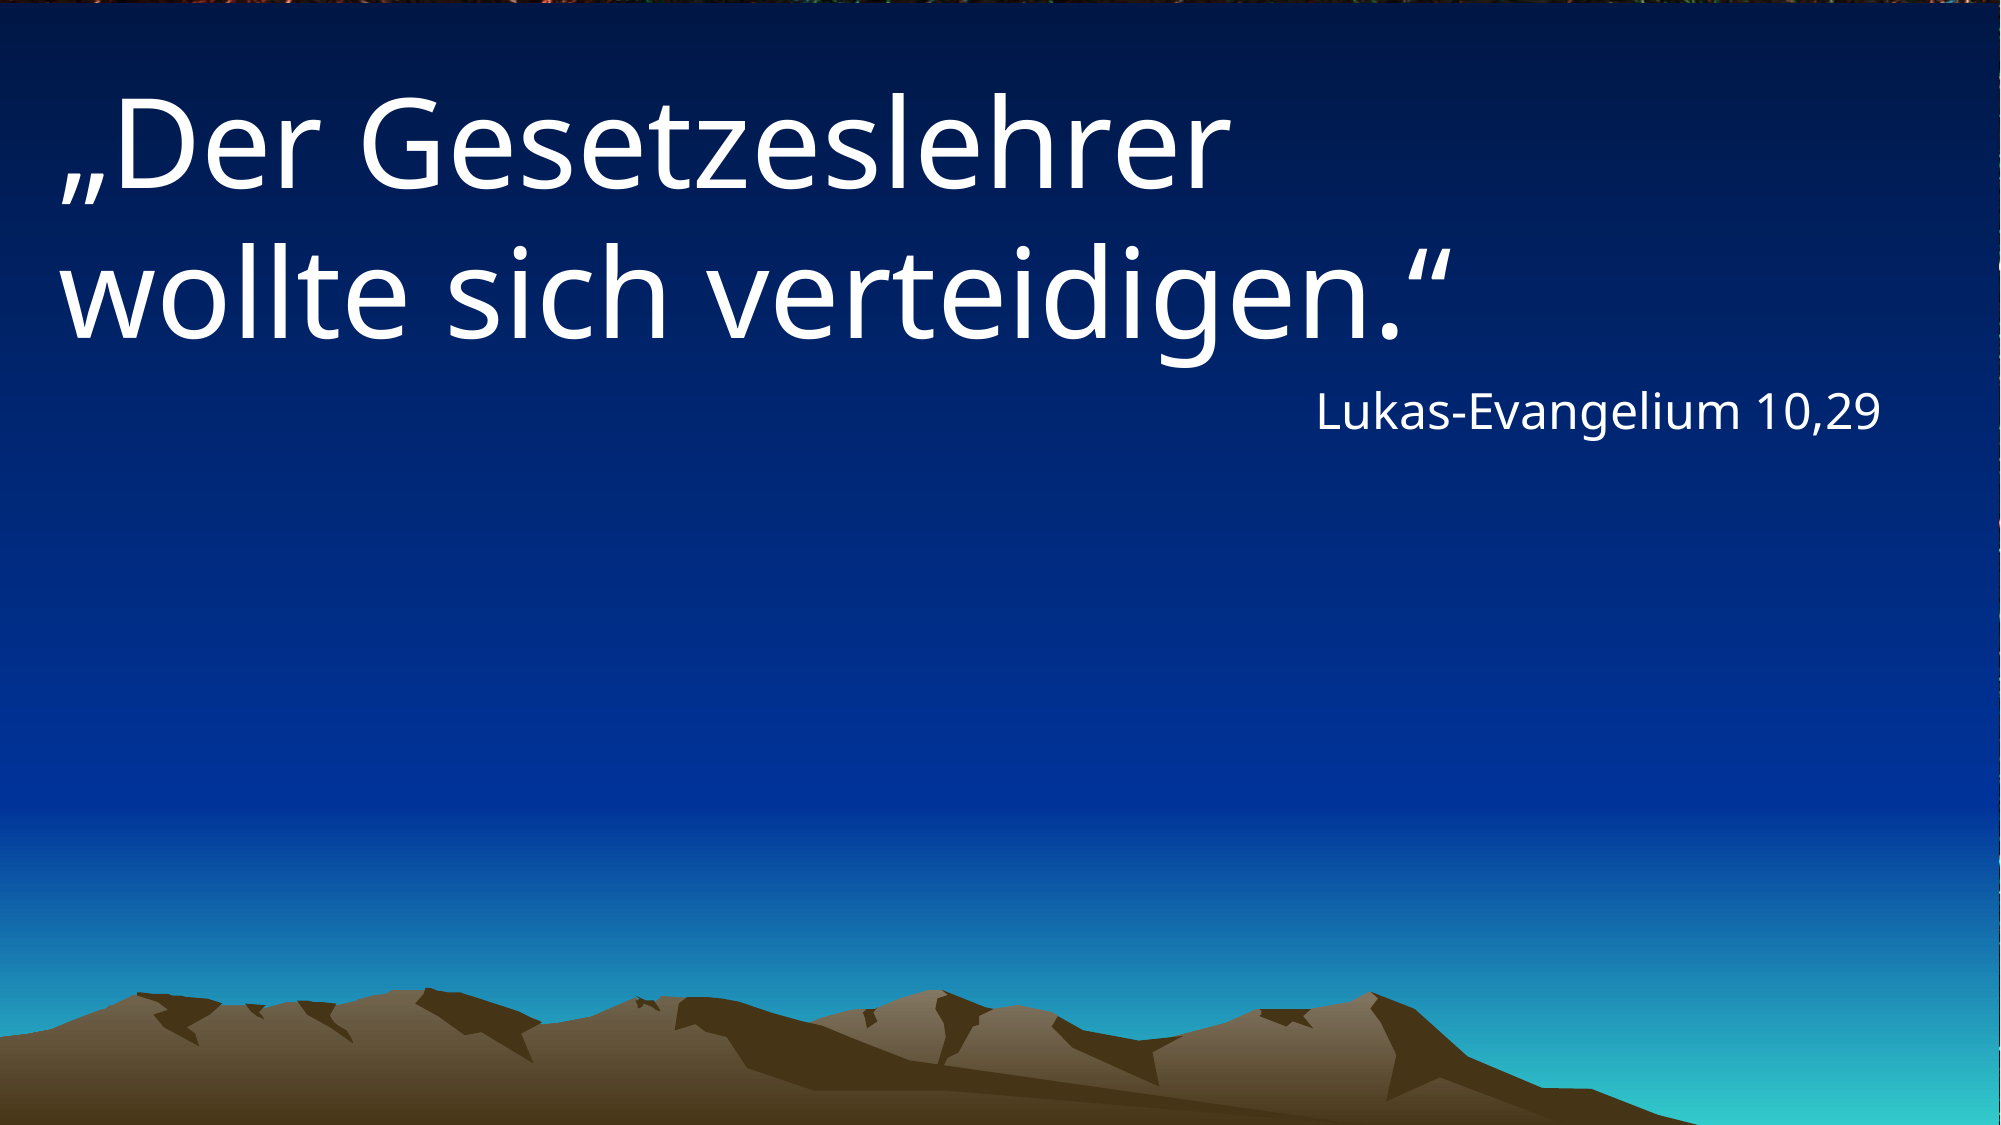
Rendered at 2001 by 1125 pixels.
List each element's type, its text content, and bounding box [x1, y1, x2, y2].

text_box Lukas-Evangelium 10,29 [1047, 372, 1898, 448]
picture [0, 0, 2001, 709]
title „Der Gesetzeslehrer wollte sich verteidigen.“ [43, 56, 1473, 372]
